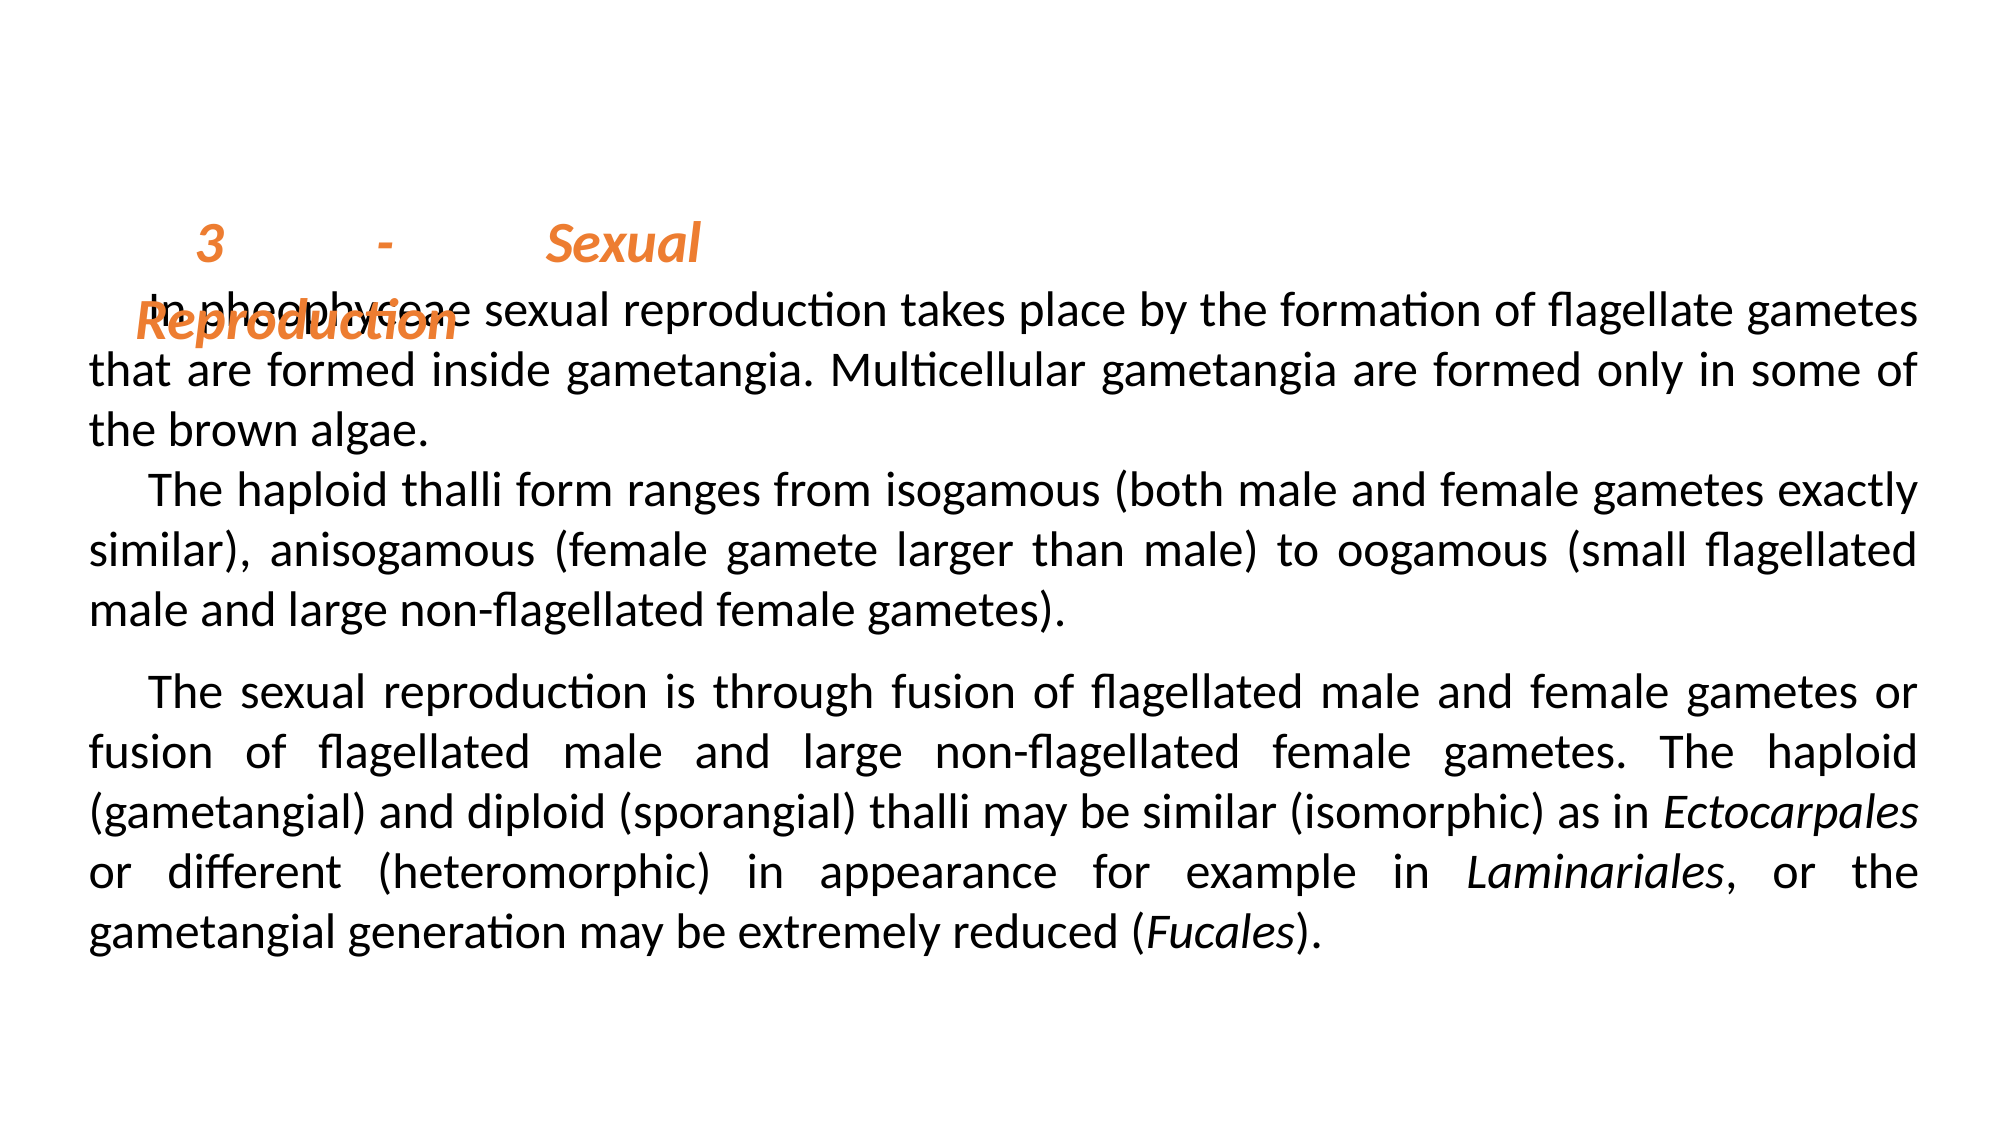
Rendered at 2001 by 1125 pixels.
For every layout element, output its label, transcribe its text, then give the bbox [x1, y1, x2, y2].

list In pheophyceae sexual reproduction takes place by the formation of flagellate gametes that are formed inside gametangia. Multicellular gametangia are formed only in some of the brown algae. The haploid thalli form ranges from isogamous (both male and female gametes exactly similar), anisogamous (female gamete larger than male) to oogamous (small flagellated male and large non-flagellated female gametes). The sexual reproduction is through fusion of flagellated male and female gametes or fusion of flagellated male and large non-flagellated female gametes. The haploid (gametangial) and diploid (sporangial) thalli may be similar (isomorphic) as in Ectocarpales or different (heteromorphic) in appearance for example in Laminariales, or the gametangial generation may be extremely reduced (Fucales). [73, 268, 1935, 985]
text_box 3 - Sexual Reproduction [120, 189, 717, 282]
